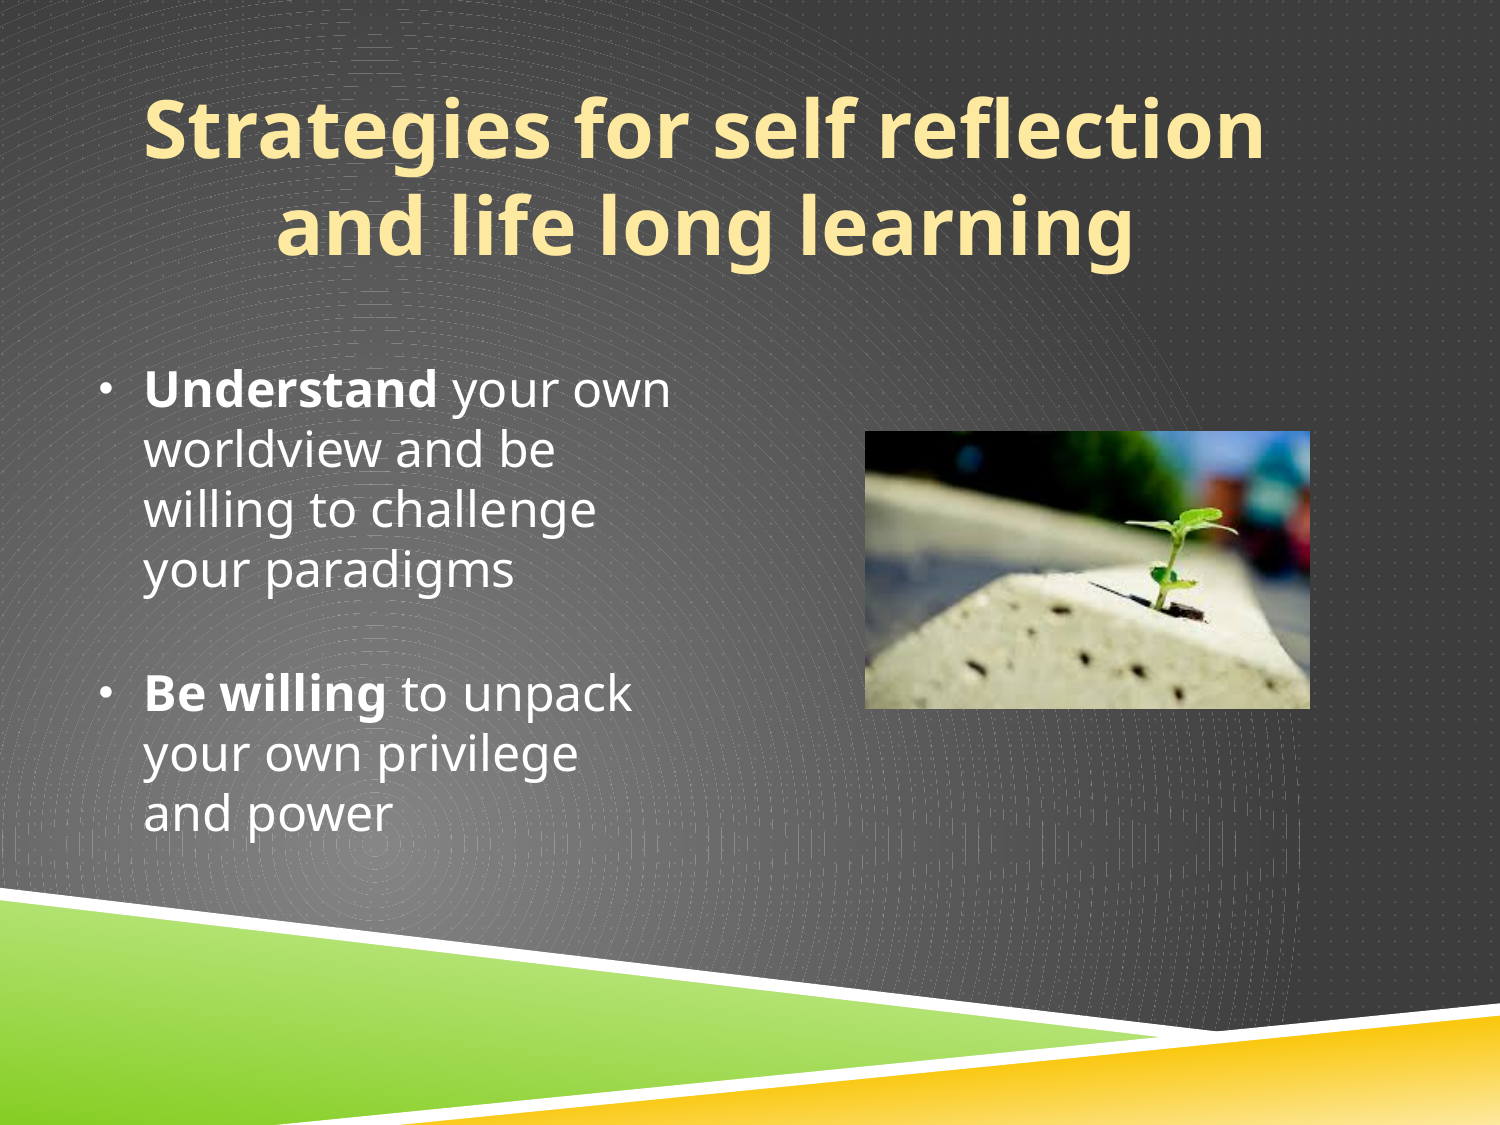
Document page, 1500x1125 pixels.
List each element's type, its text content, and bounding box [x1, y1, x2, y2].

list Understand your own worldview and be willing to challenge your paradigms Be willing to unpack your own privilege and power [87, 350, 682, 1038]
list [865, 431, 1310, 709]
title Strategies for self reflection and life long learning [87, 37, 1325, 313]
